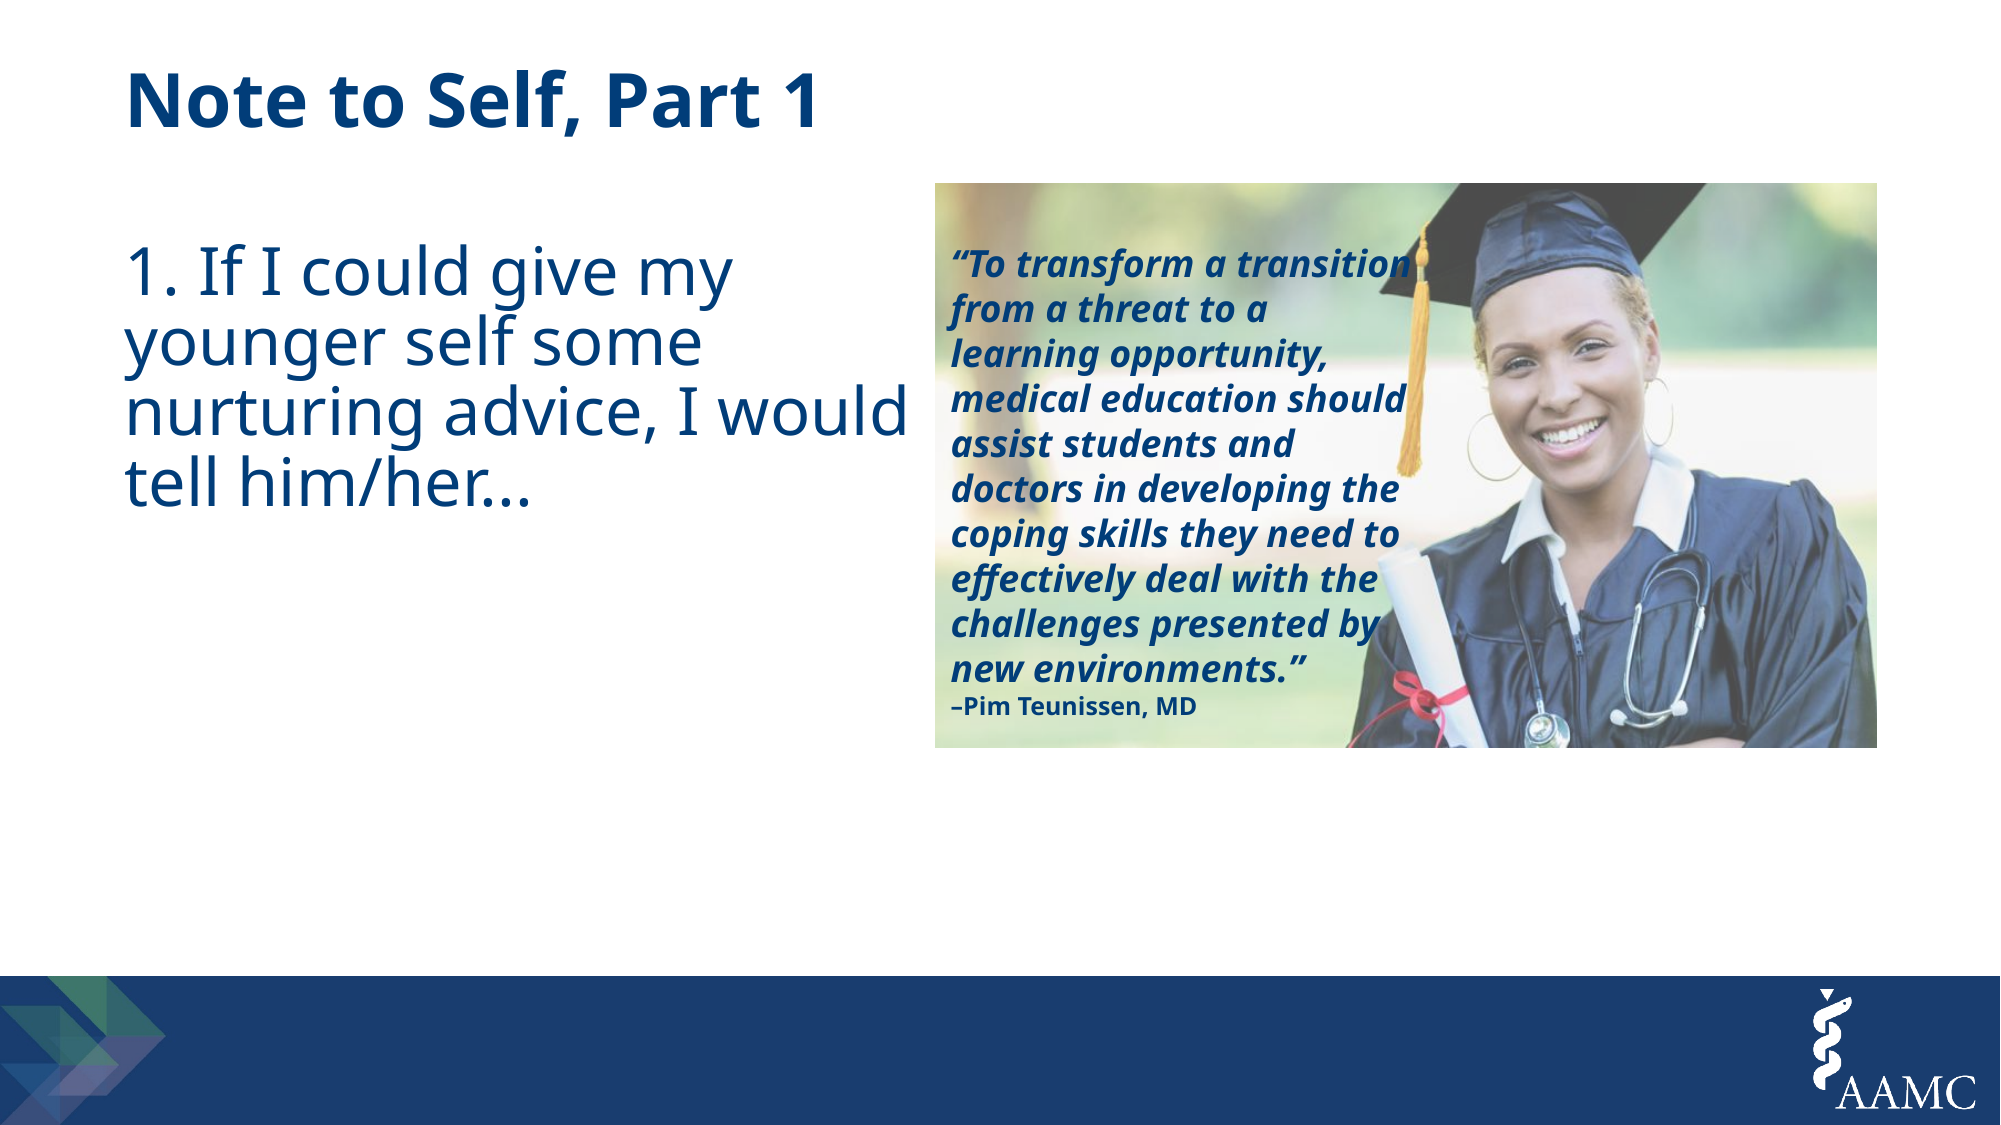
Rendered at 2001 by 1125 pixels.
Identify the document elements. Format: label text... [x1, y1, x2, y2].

list 1. If I could give my younger self some nurturing advice, I would tell him/her... [124, 238, 937, 1026]
picture [0, 976, 2000, 1125]
title Note to Self, Part 1 [124, 40, 1960, 144]
picture [935, 183, 1877, 749]
